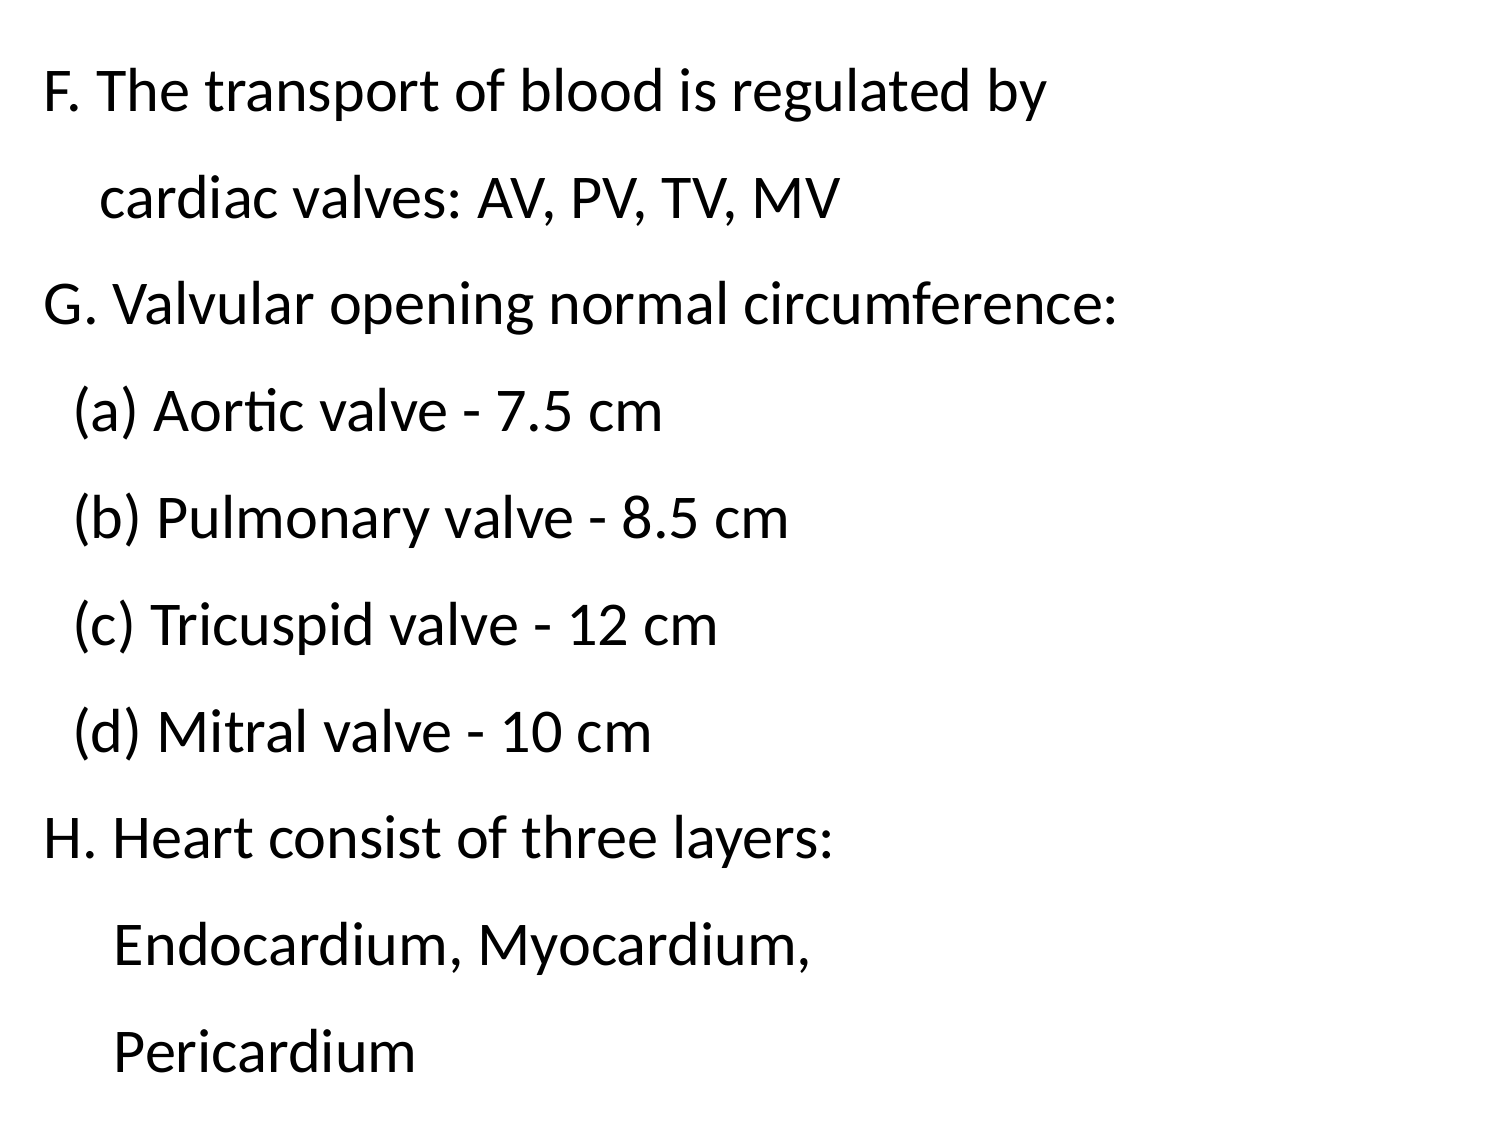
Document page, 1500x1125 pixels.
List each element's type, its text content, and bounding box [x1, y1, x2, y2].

subtitle F. The transport of blood is regulated by cardiac valves: AV, PV, TV, MV G. Valvular opening normal circumference: (a) Aortic valve - 7.5 cm (b) Pulmonary valve - 8.5 cm (c) Tricuspid valve - 12 cm (d) Mitral valve - 10 cm H. Heart consist of three layers: Endocardium, Myocardium, Pericardium [28, 26, 1476, 1100]
